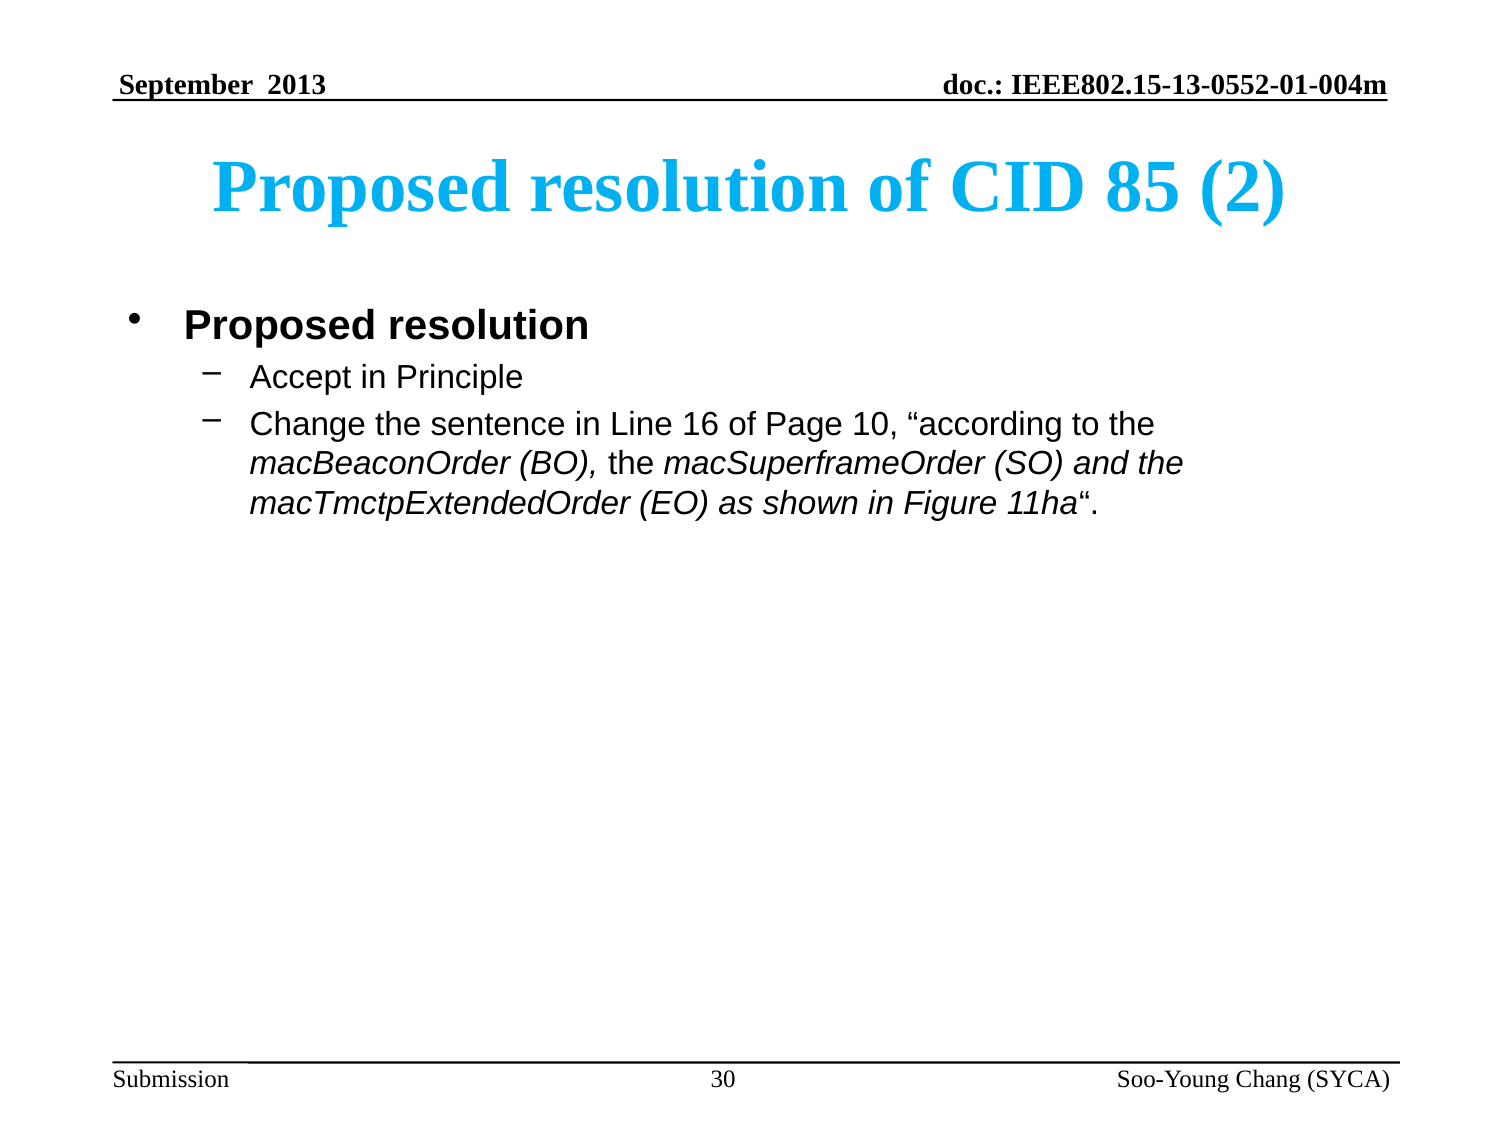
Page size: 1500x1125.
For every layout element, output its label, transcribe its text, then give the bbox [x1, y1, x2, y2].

list Proposed resolution Accept in Principle Change the sentence in Line 16 of Page 10, “according to the macBeaconOrder (BO), the macSuperframeOrder (SO) and the macTmctpExtendedOrder (EO) as shown in Figure 11ha“. [112, 290, 1388, 1001]
title Proposed resolution of CID 85 (2) [112, 125, 1388, 268]
